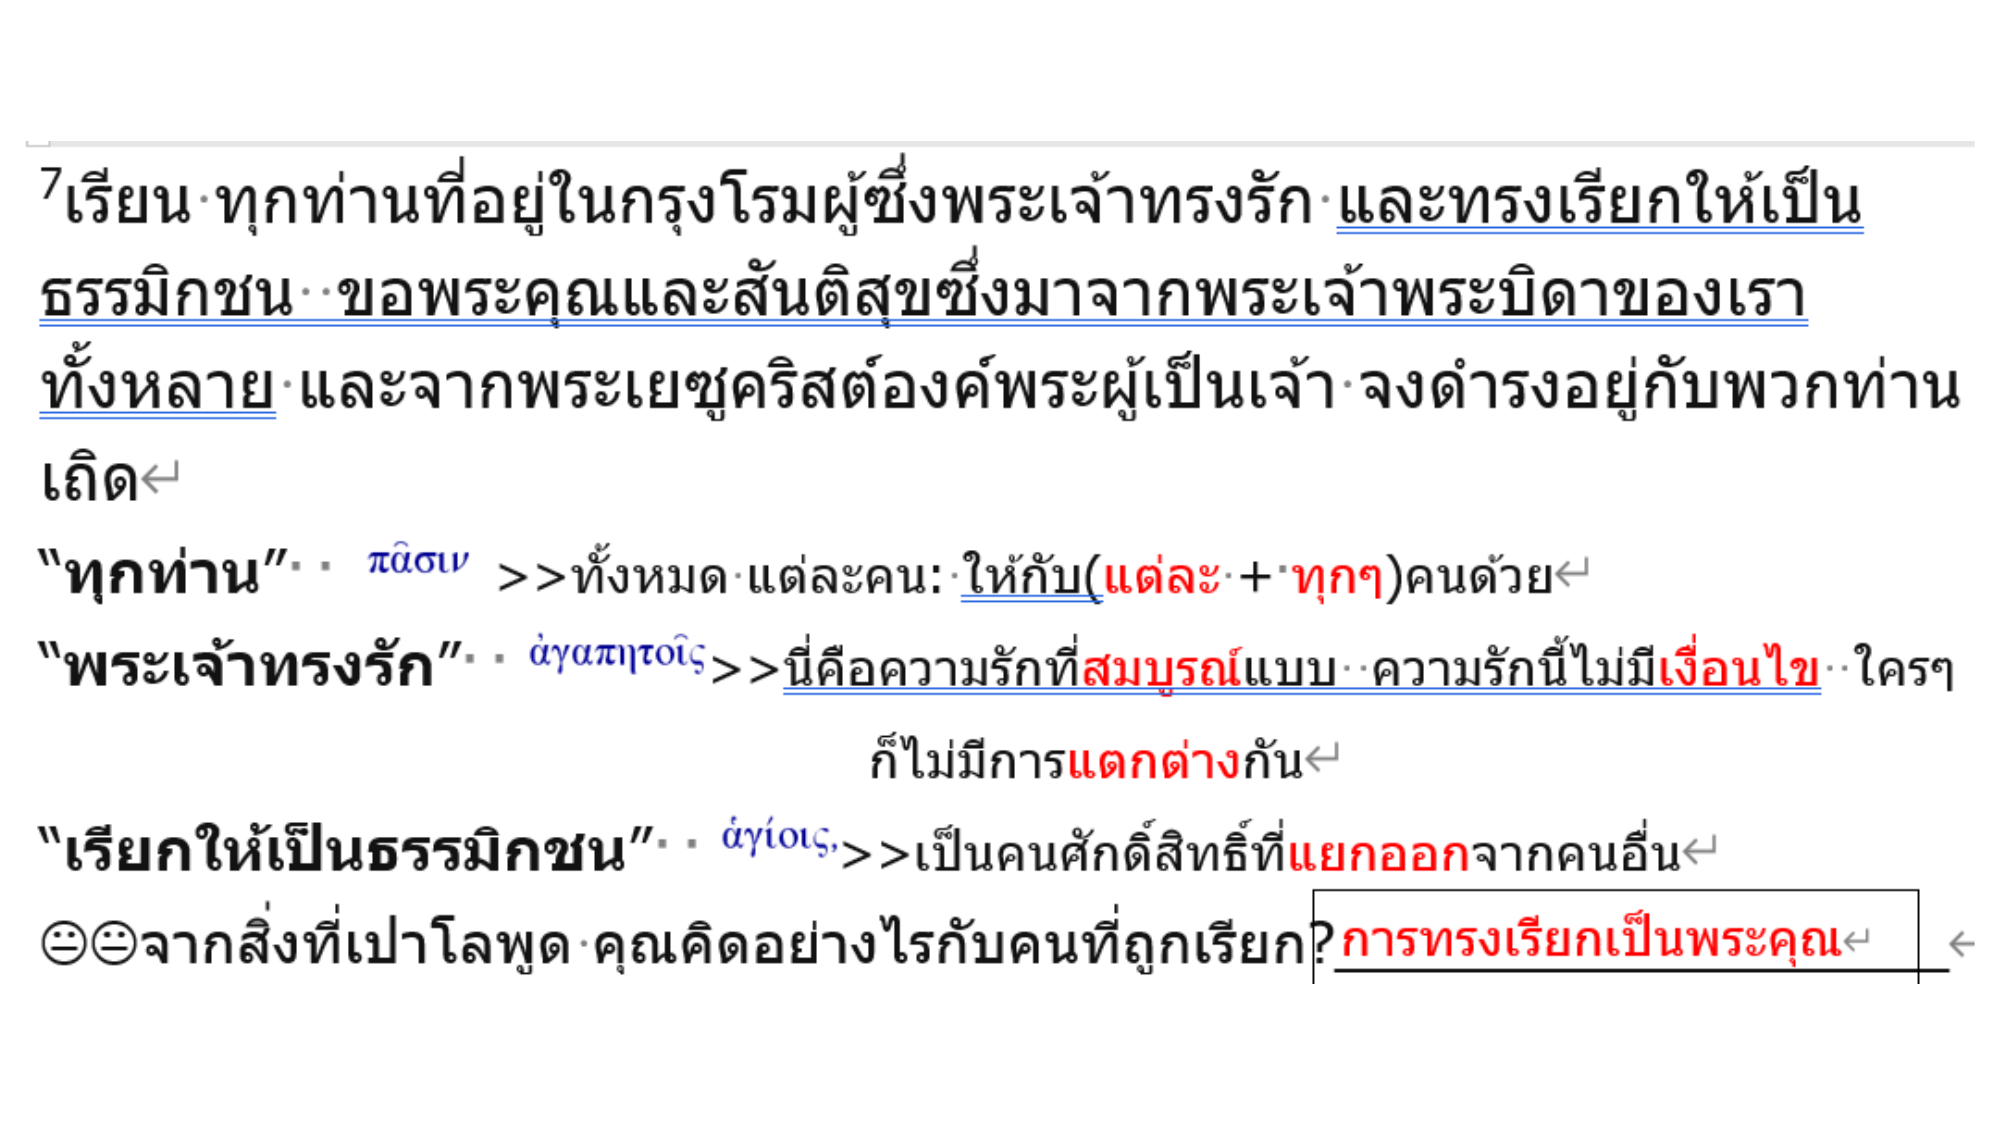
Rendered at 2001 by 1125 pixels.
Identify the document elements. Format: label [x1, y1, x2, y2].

picture [25, 140, 1975, 984]
